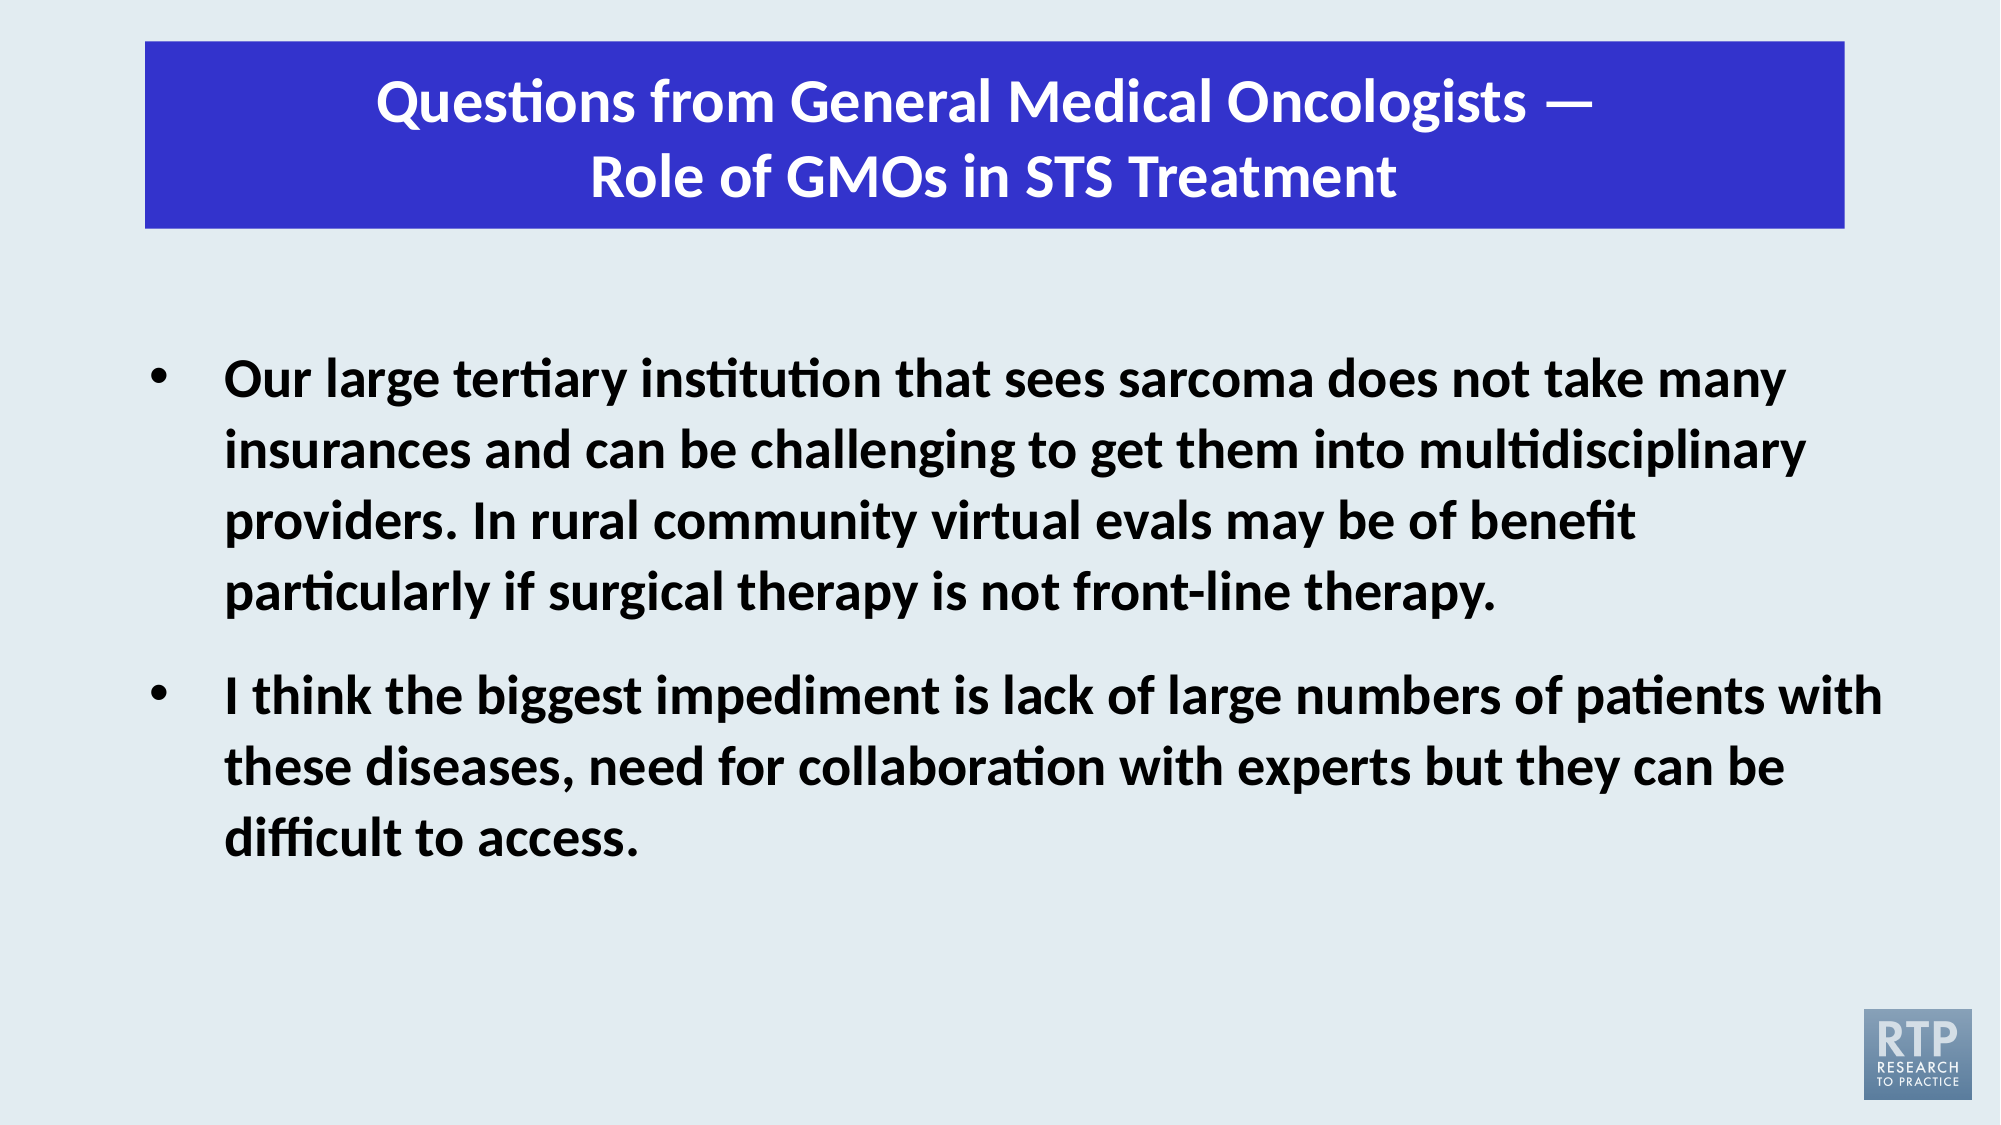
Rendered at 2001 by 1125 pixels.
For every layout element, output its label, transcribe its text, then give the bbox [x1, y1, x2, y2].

list Our large tertiary institution that sees sarcoma does not take many insurances and can be challenging to get them into multidisciplinary providers. In rural community virtual evals may be of benefit particularly if surgical therapy is not front-line therapy. I think the biggest impediment is lack of large numbers of patients with these diseases, need for collaboration with experts but they can be difficult to access. [149, 337, 1887, 973]
text_box Questions from General Medical Oncologists — Role of GMOs in STS Treatment [145, 41, 1845, 229]
